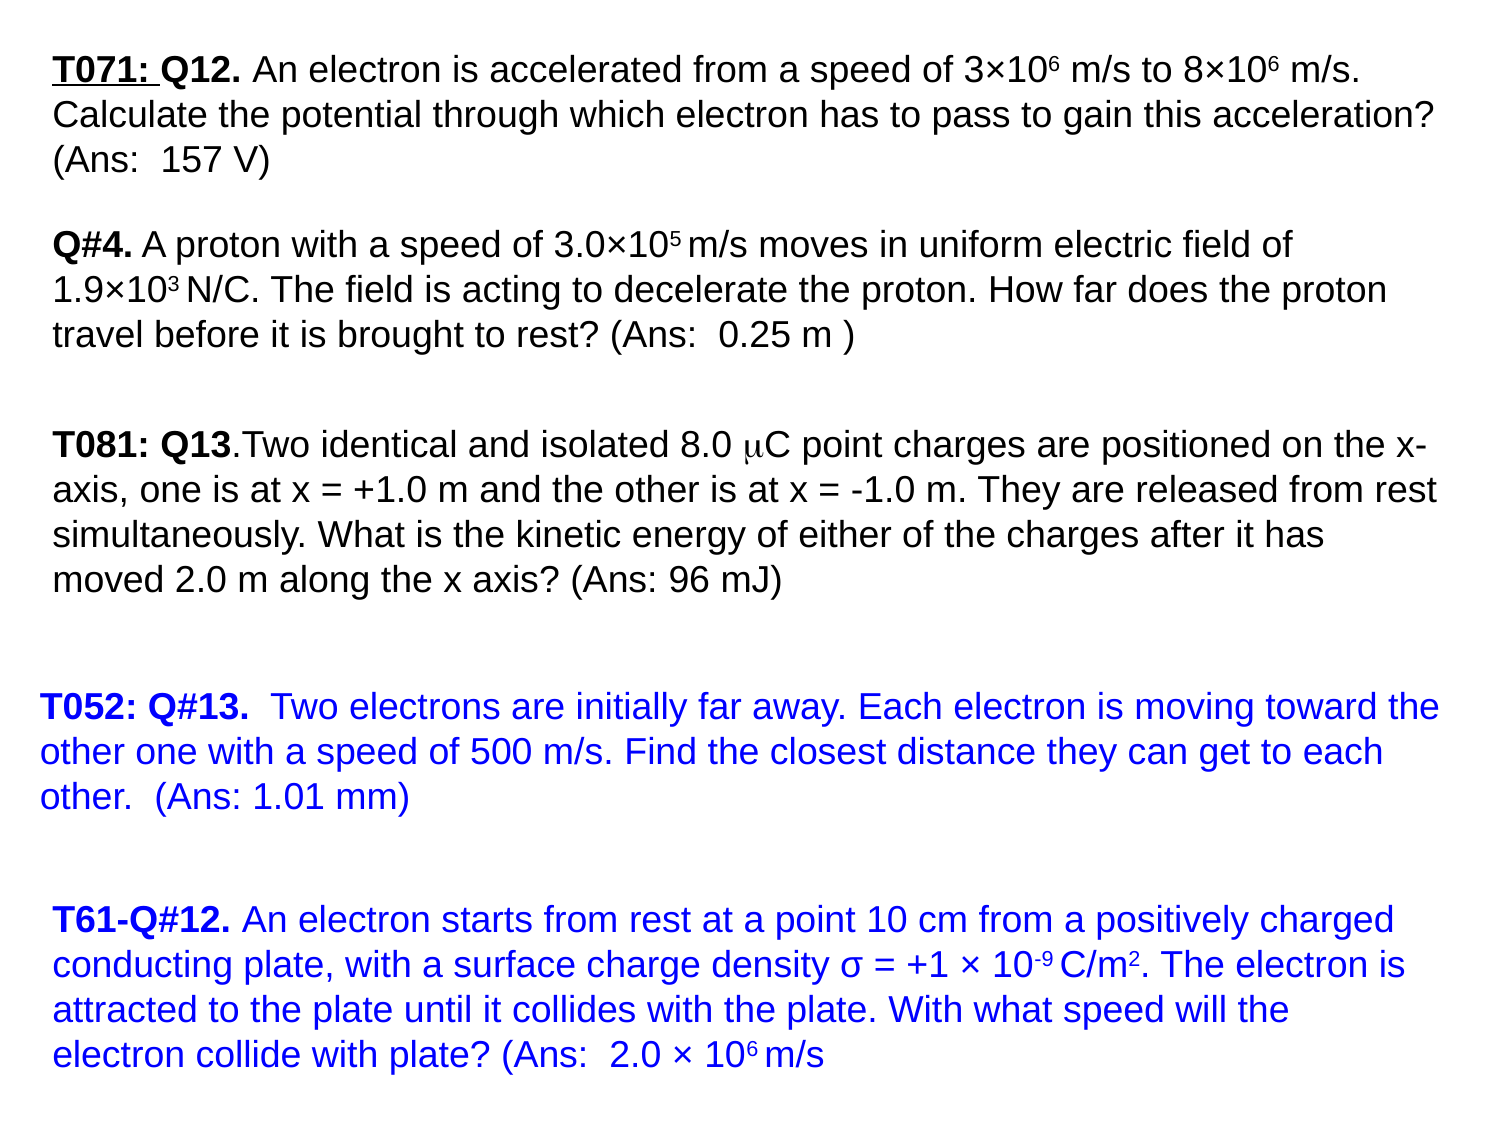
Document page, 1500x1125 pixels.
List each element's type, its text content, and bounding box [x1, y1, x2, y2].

text_box T081: Q13.Two identical and isolated 8.0 C point charges are positioned on the x-axis, one is at x = +1.0 m and the other is at x = -1.0 m. They are released from rest simultaneously. What is the kinetic energy of either of the charges after it has moved 2.0 m along the x axis? (Ans: 96 mJ) [37, 412, 1463, 663]
text_box T071: Q12. An electron is accelerated from a speed of 3×106 m/s to 8×106 m/s. Calculate the potential through which electron has to pass to gain this acceleration? (Ans: 157 V) [37, 37, 1475, 213]
text_box T052: Q#13. Two electrons are initially far away. Each electron is moving toward the other one with a speed of 500 m/s. Find the closest distance they can get to each other. (Ans: 1.01 mm) [24, 674, 1488, 838]
text_box Q#4. A proton with a speed of 3.0×105 m/s moves in uniform electric field of 1.9×103 N/C. The field is acting to decelerate the proton. How far does the proton travel before it is brought to rest? (Ans: 0.25 m ) [37, 212, 1438, 400]
text_box T61-Q#12. An electron starts from rest at a point 10 cm from a positively charged conducting plate, with a surface charge density σ = +1 × 10-9 C/m2. The electron is attracted to the plate until it collides with the plate. With what speed will the electron collide with plate? (Ans: 2.0 × 106 m/s [37, 887, 1438, 1100]
